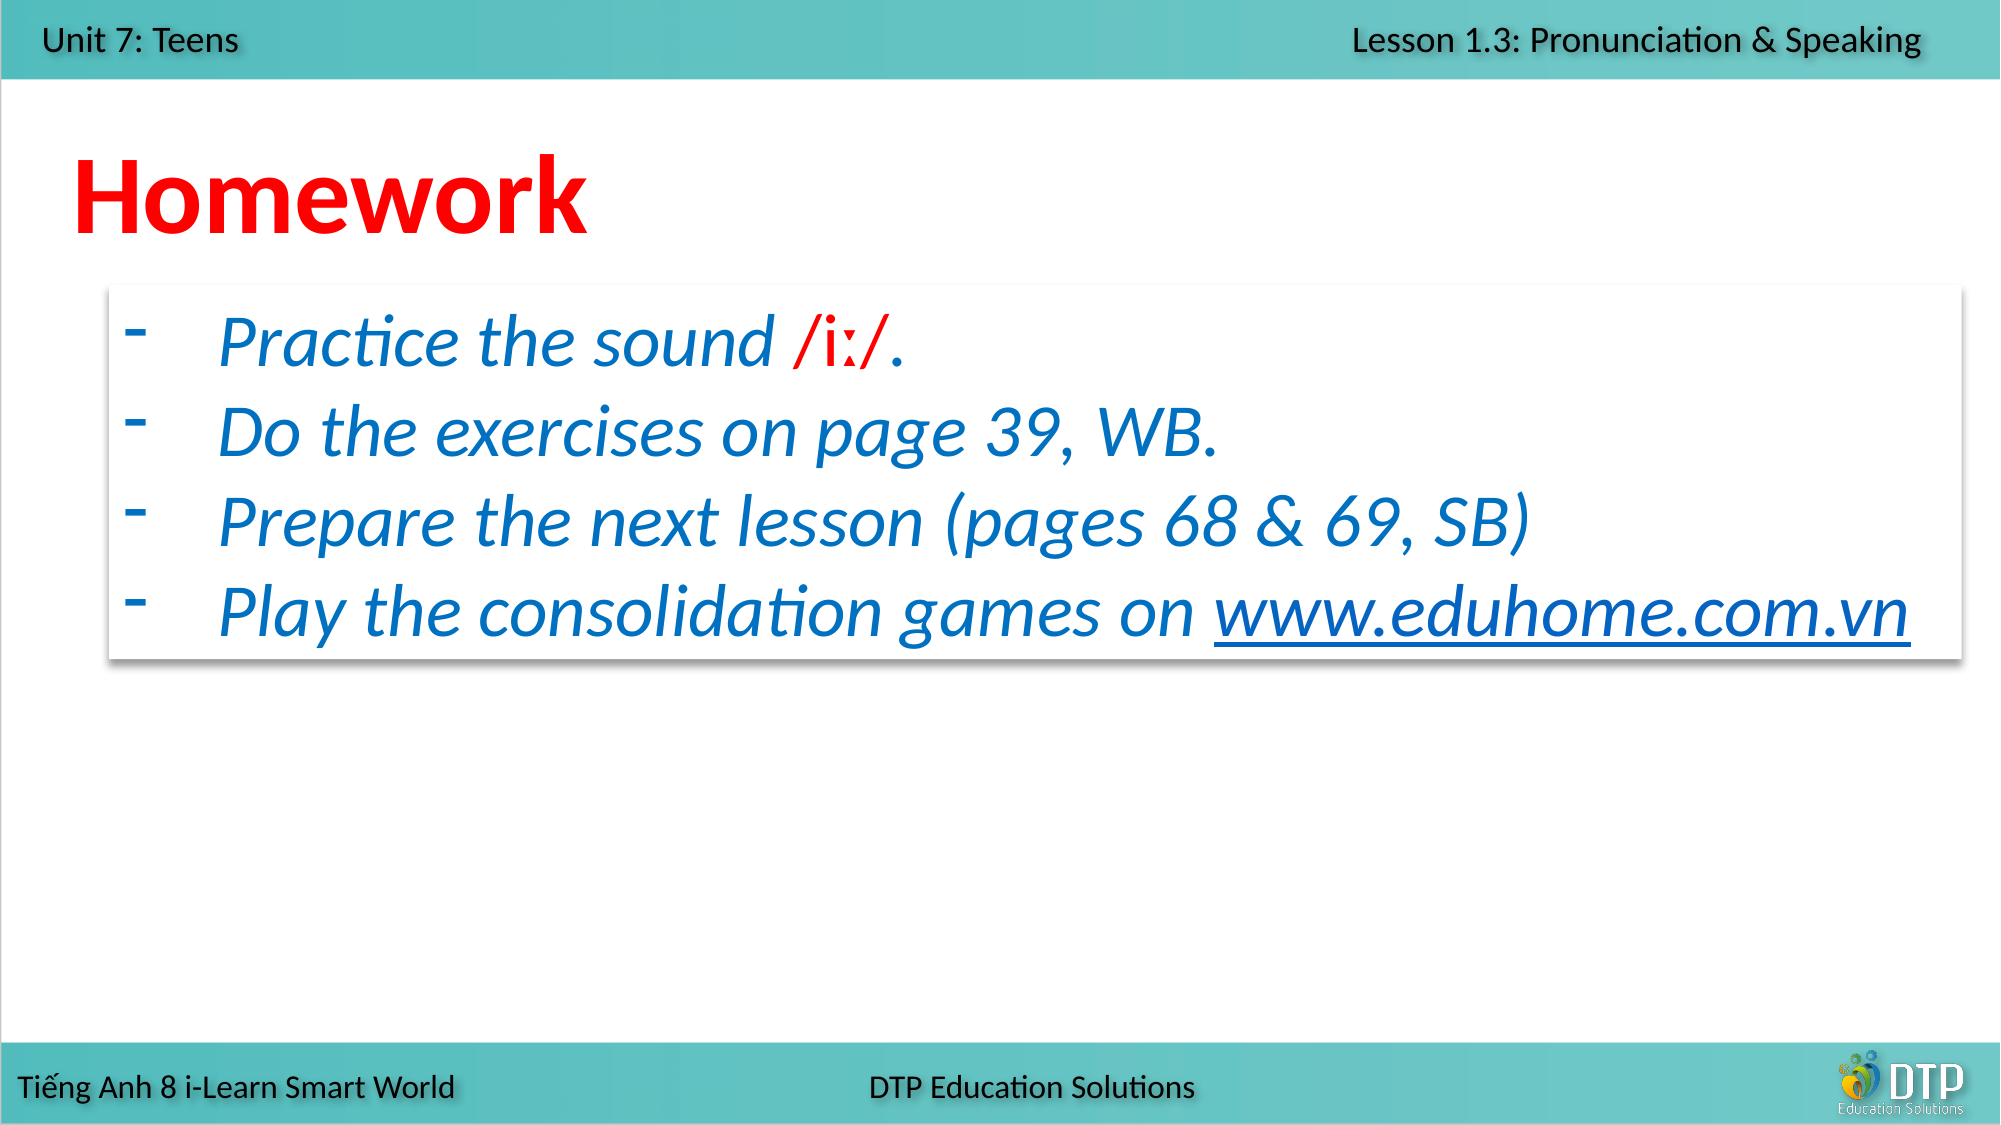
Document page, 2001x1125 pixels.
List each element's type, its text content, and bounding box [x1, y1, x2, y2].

text_box Practice the sound /iː/. Do the exercises on page 39, WB. Prepare the next lesson (pages 68 & 69, SB) Play the consolidation games on www.eduhome.com.vn [109, 284, 1962, 660]
picture [0, 0, 2000, 1125]
text_box Homework [57, 113, 604, 264]
